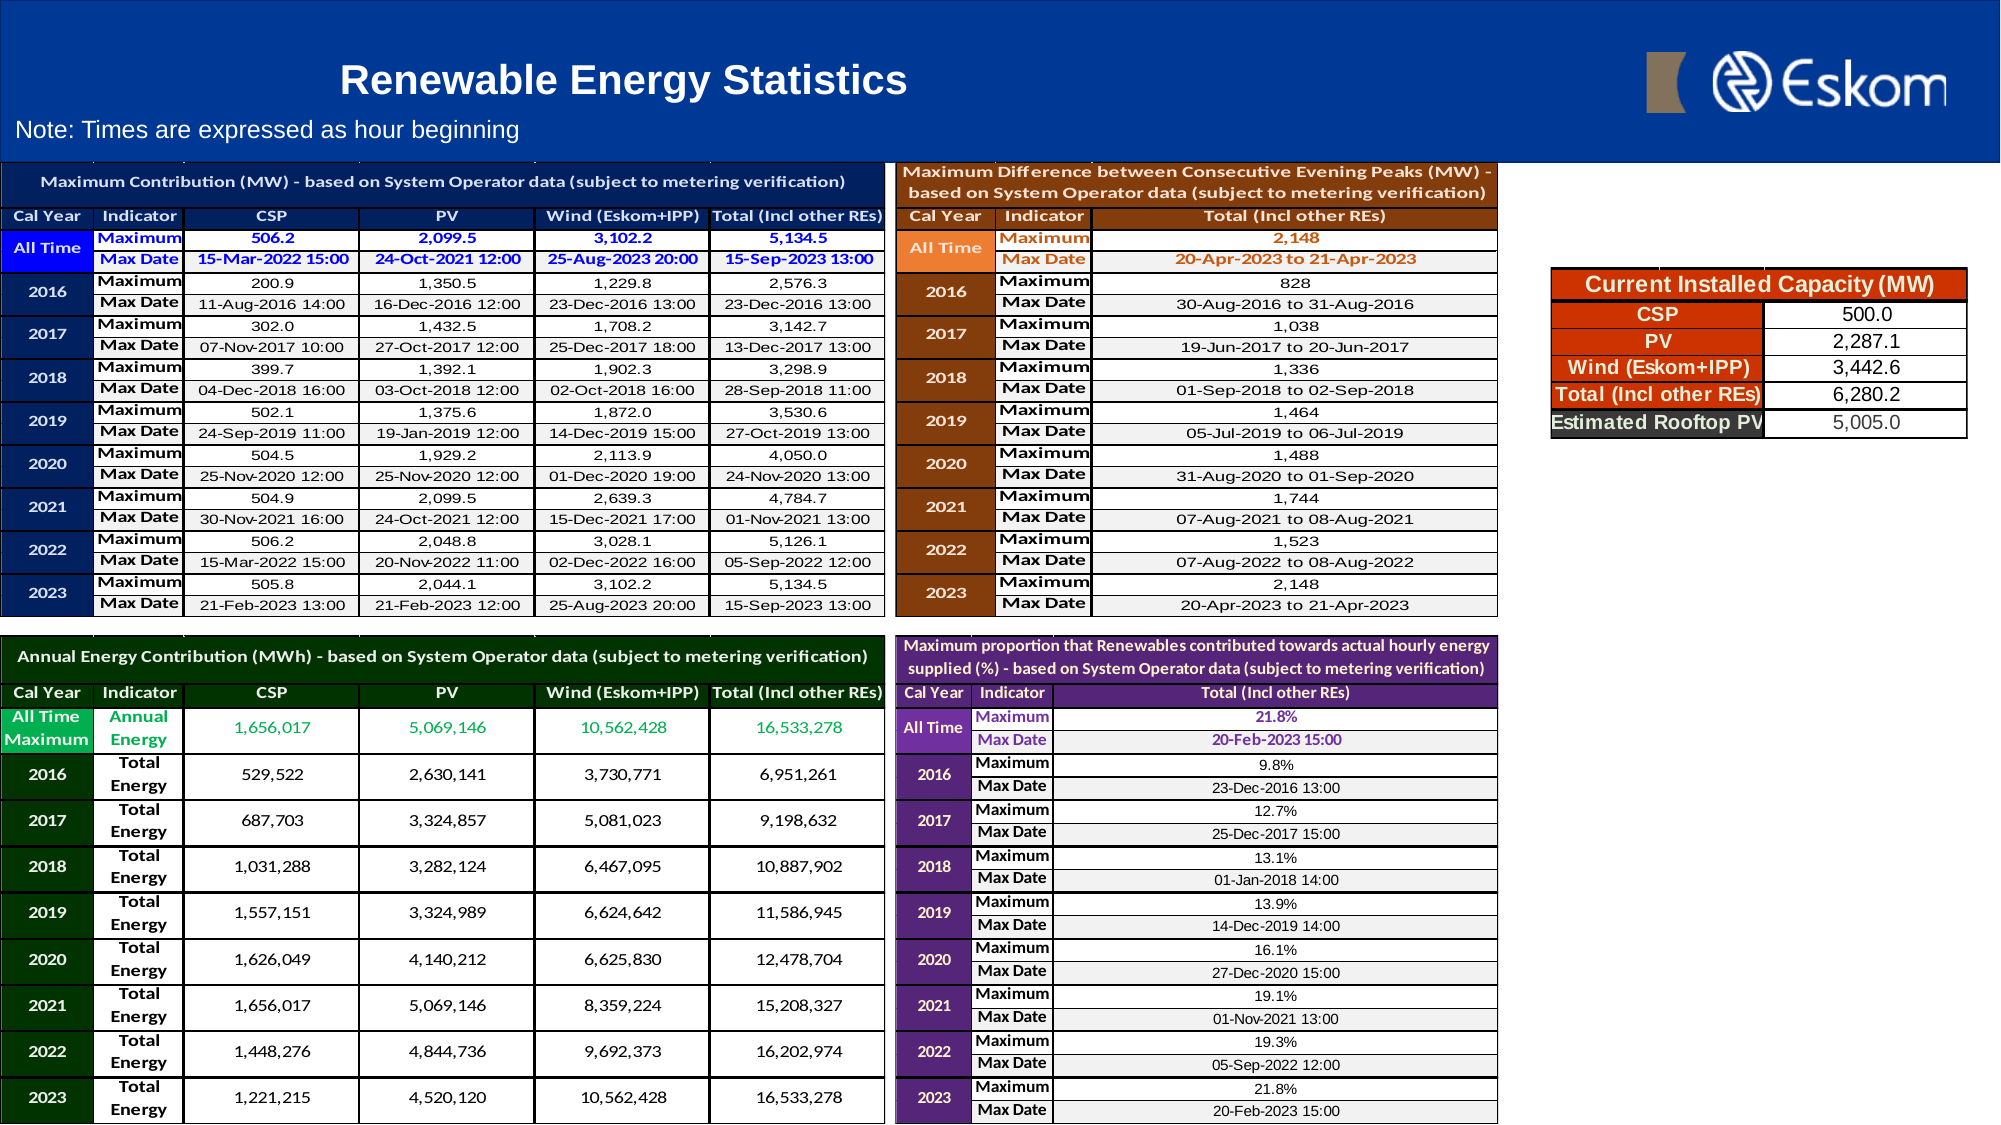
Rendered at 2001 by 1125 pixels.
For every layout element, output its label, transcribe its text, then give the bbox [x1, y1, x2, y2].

picture [0, 162, 887, 618]
list Note: Times are expressed as hour beginning [0, 109, 538, 162]
text_box Renewable Energy Statistics [325, 27, 1296, 137]
picture [1550, 267, 1970, 440]
picture [0, 635, 887, 1125]
picture [895, 635, 1500, 1125]
picture [895, 162, 1500, 618]
